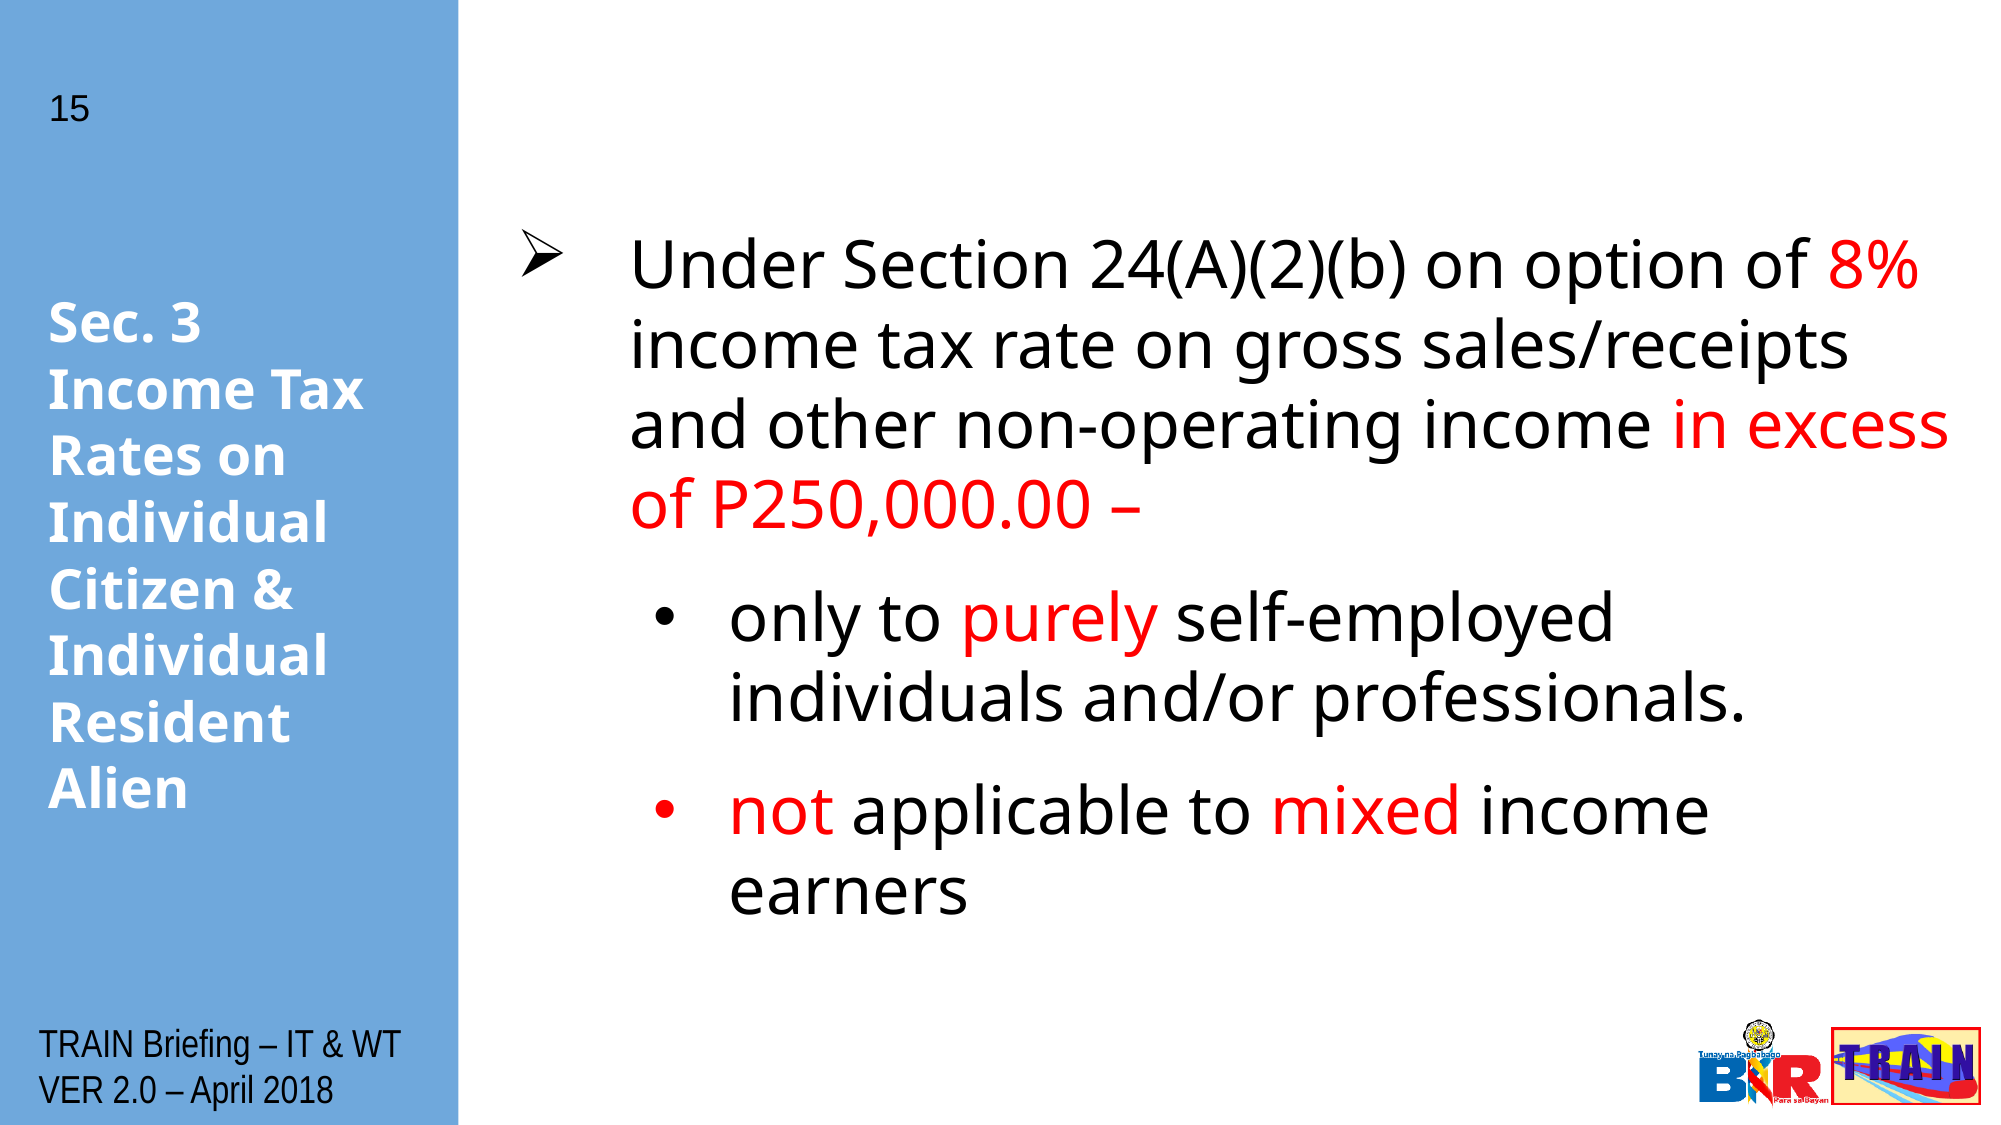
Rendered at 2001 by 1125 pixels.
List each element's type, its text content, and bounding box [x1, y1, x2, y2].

text_box Under Section 24(A)(2)(b) on option of 8% income tax rate on gross sales/receipts and other non-operating income in excess of P250,000.00 – only to purely self-employed individuals and/or professionals. not applicable to mixed income earners [501, 214, 1969, 928]
picture [1680, 1015, 1981, 1124]
title Sec. 3 Income Tax Rates on Individual Citizen & Individual Resident Alien [33, 272, 415, 840]
slide_number 15 [33, 69, 133, 156]
